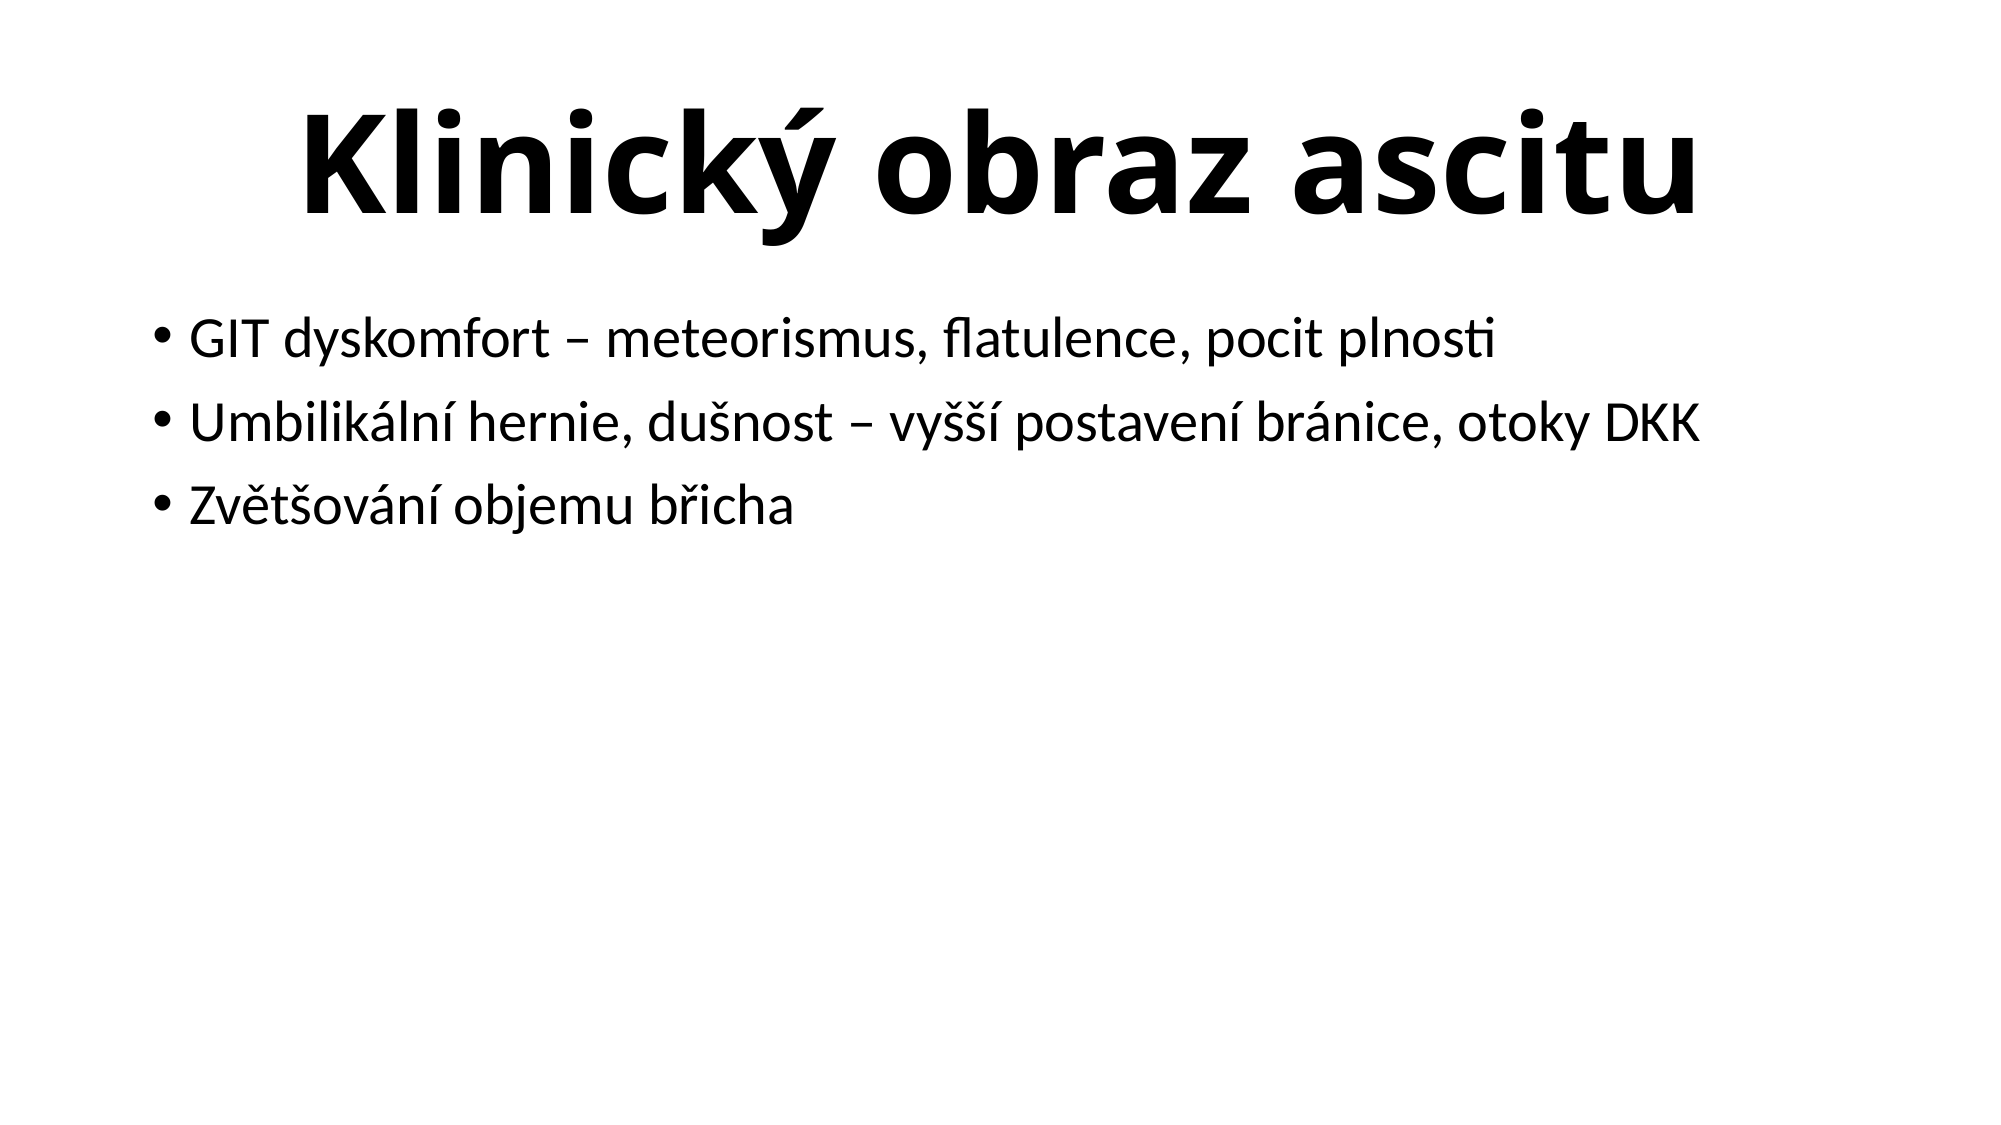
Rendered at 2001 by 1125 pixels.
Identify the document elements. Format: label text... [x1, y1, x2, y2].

list GIT dyskomfort – meteorismus, flatulence, pocit plnosti Umbilikální hernie, dušnost – vyšší postavení bránice, otoky DKK Zvětšování objemu břicha [137, 299, 1863, 1014]
title Klinický obraz ascitu [137, 59, 1863, 278]
